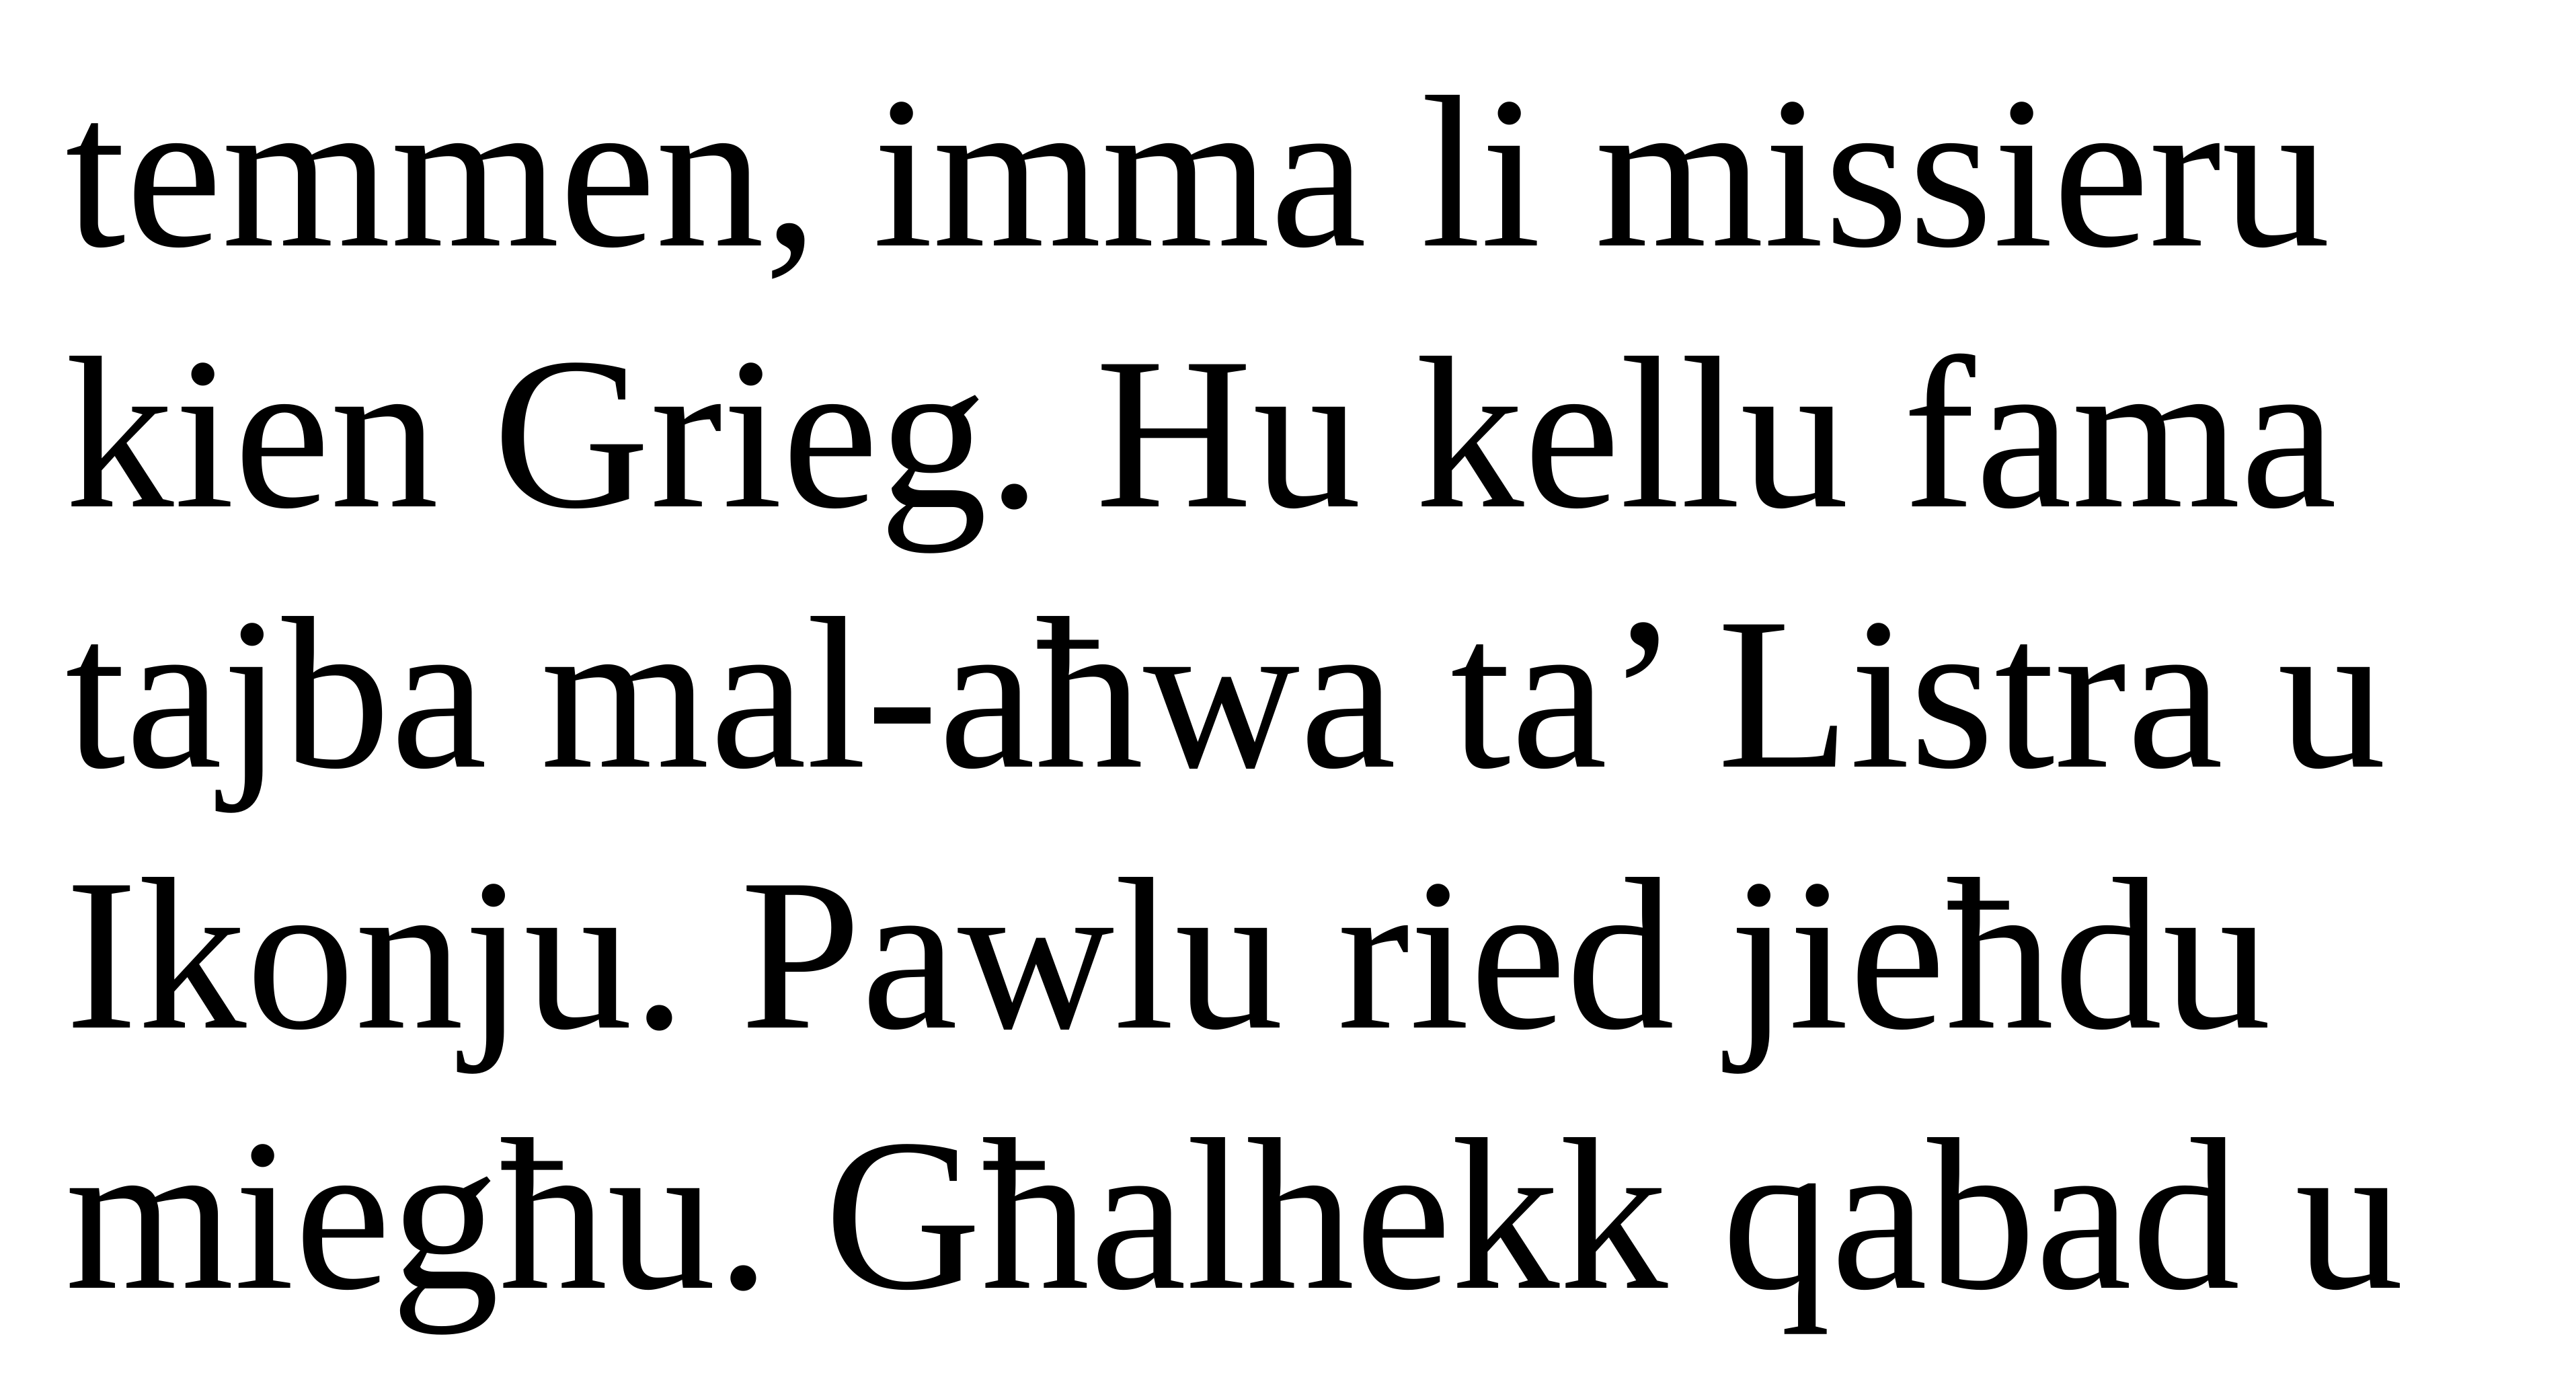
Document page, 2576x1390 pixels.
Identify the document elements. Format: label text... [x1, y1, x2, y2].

text_box temmen, imma li missieru kien Grieg. Hu kellu fama tajba mal-aħwa ta’ Listra u Ikonju. Pawlu ried jieħdu miegħu. Għalhekk qabad u [42, 17, 2541, 1343]
